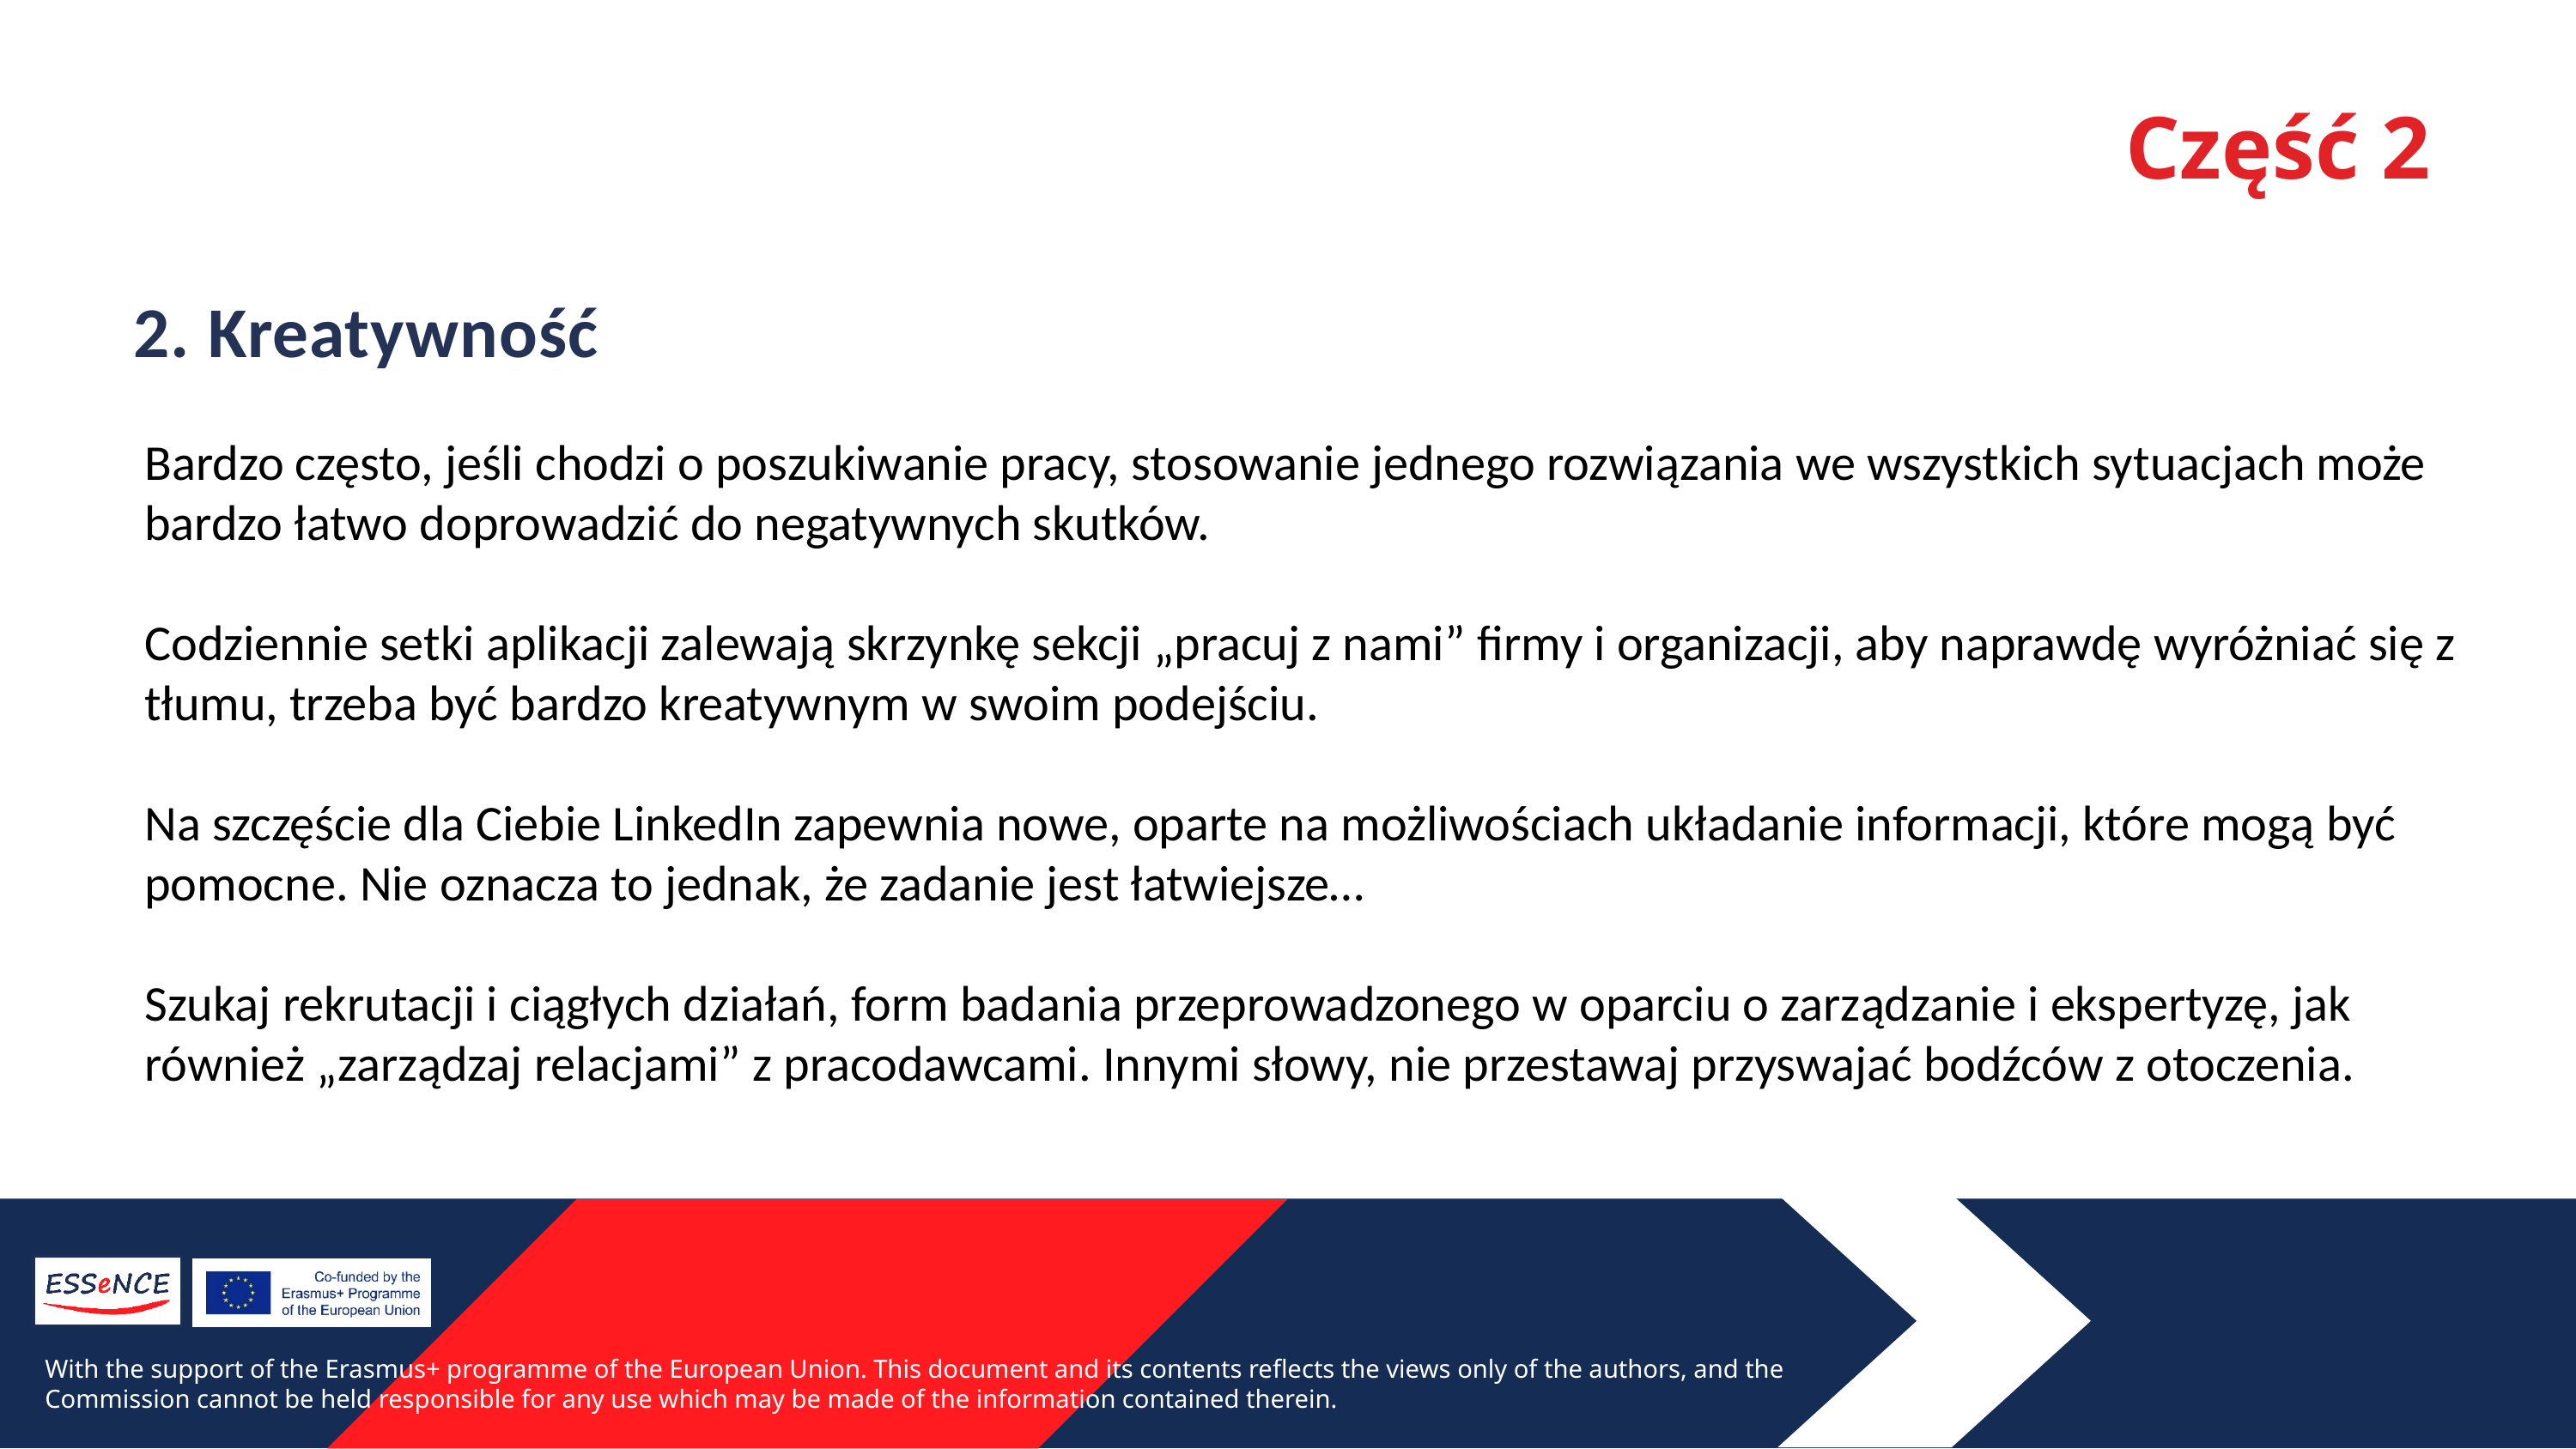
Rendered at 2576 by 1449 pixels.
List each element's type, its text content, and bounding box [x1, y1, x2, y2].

text_box Bardzo często, jeśli chodzi o poszukiwanie pracy, stosowanie jednego rozwiązania we wszystkich sytuacjach może bardzo łatwo doprowadzić do negatywnych skutków. Codziennie setki aplikacji zalewają skrzynkę sekcji „pracuj z nami” firmy i organizacji, aby naprawdę wyróżniać się z tłumu, trzeba być bardzo kreatywnym w swoim podejściu. Na szczęście dla Ciebie LinkedIn zapewnia nowe, oparte na możliwościach układanie informacji, które mogą być pomocne. Nie oznacza to jednak, że zadanie jest łatwiejsze… Szukaj rekrutacji i ciągłych działań, form badania przeprowadzonego w oparciu o zarządzanie i ekspertyzę, jak również „zarządzaj relacjami” z pracodawcami. Innymi słowy, nie przestawaj przyswajać bodźców z otoczenia. [131, 423, 2515, 1098]
picture [32, 1254, 183, 1328]
picture [192, 1258, 431, 1328]
text_box With the support of the Erasmus+ programme of the European Union. This document and its contents reflects the views only of the authors, and the Commission cannot be held responsible for any use which may be made of the information contained therein. [32, 1346, 1803, 1420]
text_box Część 2 [2124, 91, 2515, 197]
text_box 2. Kreatywność [131, 284, 2515, 373]
